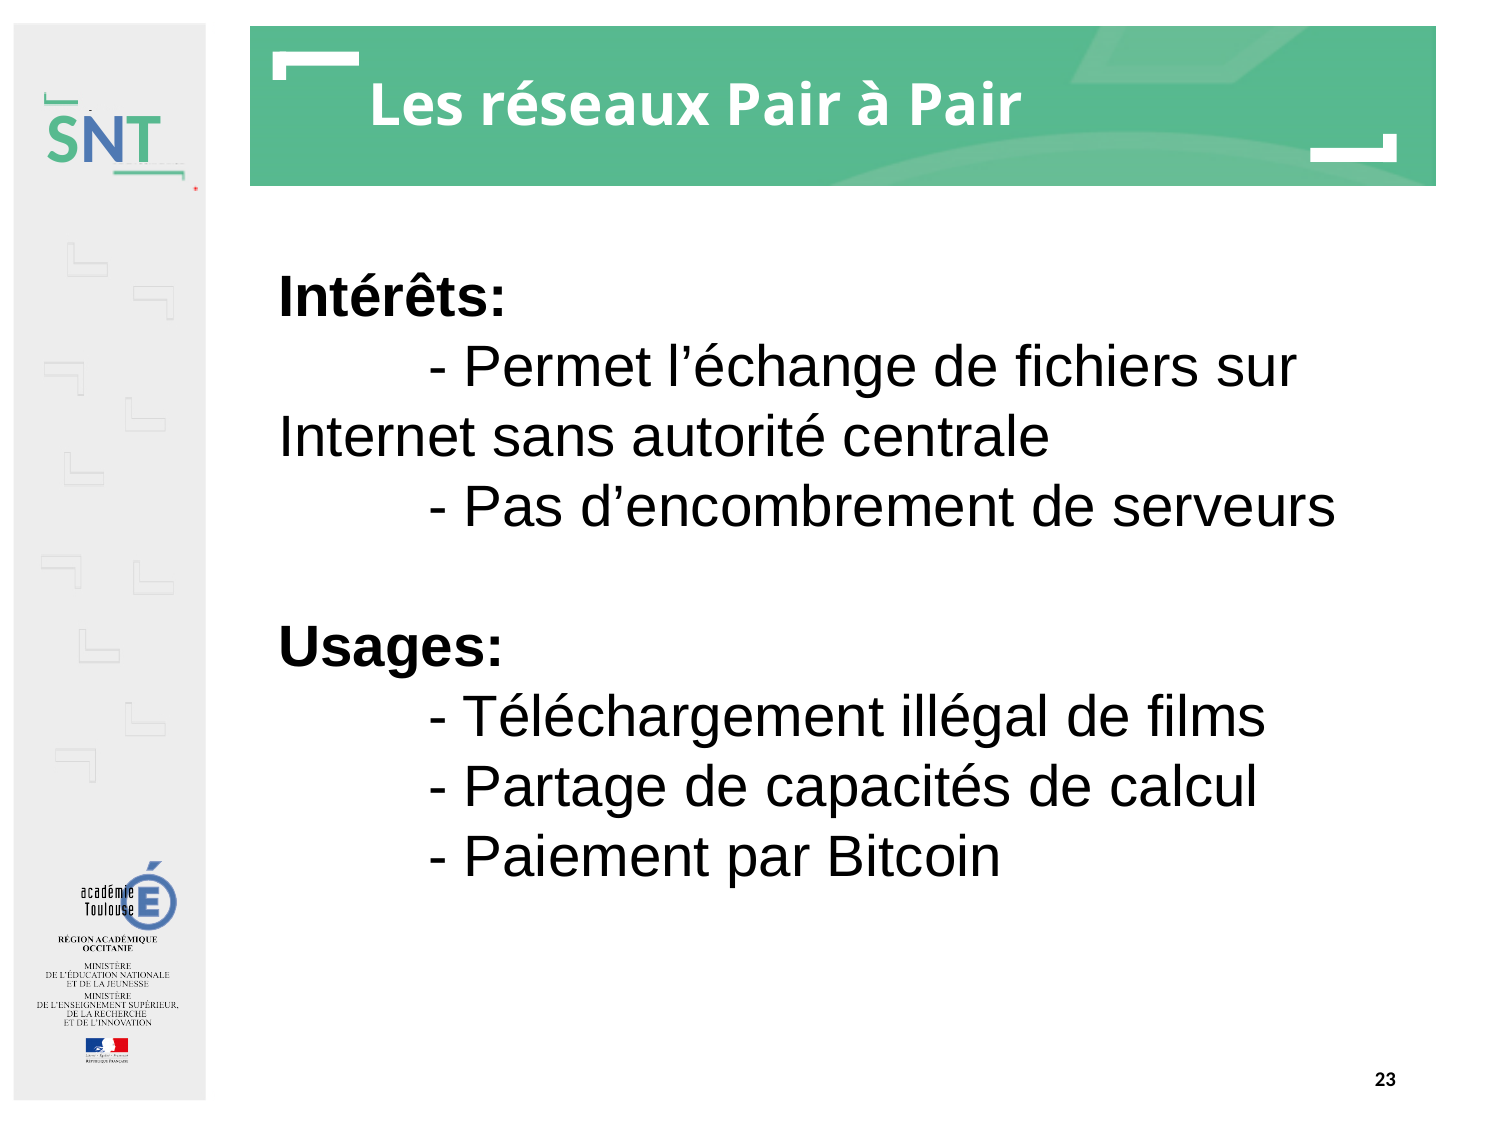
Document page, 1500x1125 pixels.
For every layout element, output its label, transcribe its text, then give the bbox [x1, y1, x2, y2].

slide_number 23 [1353, 1048, 1411, 1109]
title Les réseaux Pair à Pair [353, 59, 1320, 163]
picture [250, 26, 1436, 186]
text_box Intérêts: - Permet l’échange de fichiers sur Internet sans autorité centrale - Pas d’encombrement de serveurs Usages: - Téléchargement illégal de films - Partage de capacités de calcul - Paiement par Bitcoin [263, 250, 1411, 1010]
picture [0, 0, 215, 1125]
